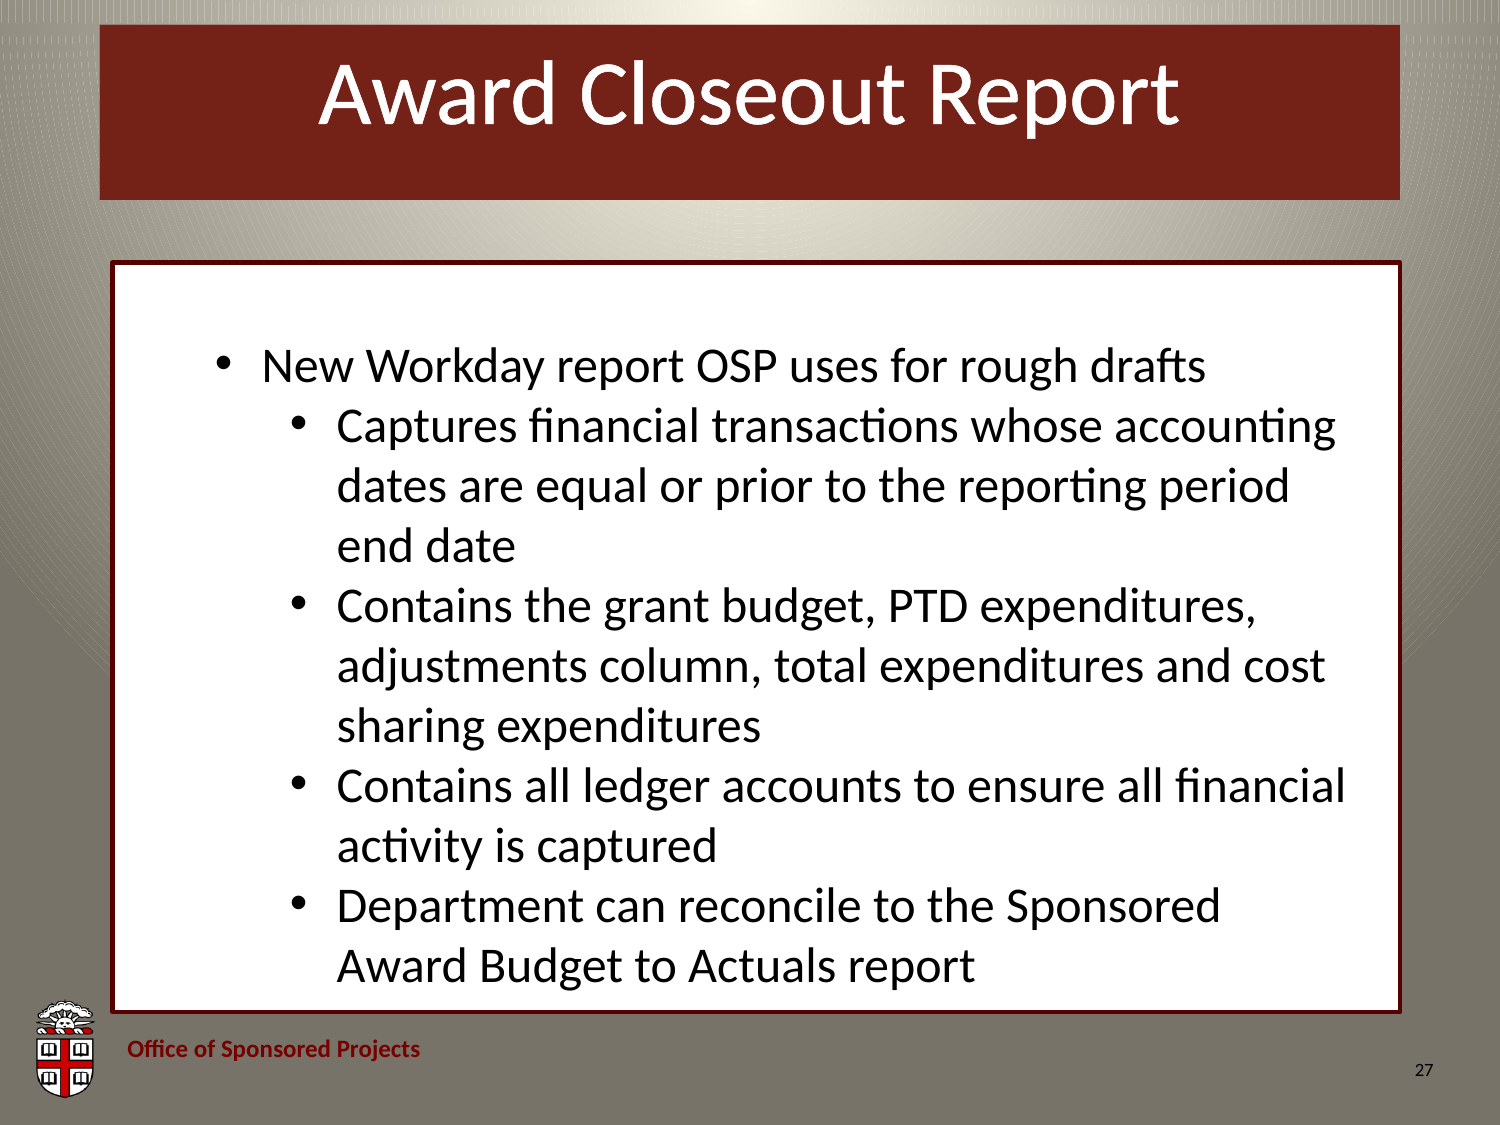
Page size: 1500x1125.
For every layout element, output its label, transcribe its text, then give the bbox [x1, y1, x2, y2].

text_box New Workday report OSP uses for rough drafts Captures financial transactions whose accounting dates are equal or prior to the reporting period end date Contains the grant budget, PTD expenditures, adjustments column, total expenditures and cost sharing expenditures Contains all ledger accounts to ensure all financial activity is captured Department can reconcile to the Sponsored Award Budget to Actuals report [200, 324, 1363, 1090]
slide_number 27 [1400, 1050, 1500, 1110]
title Award Closeout Report [99, 24, 1400, 200]
picture [24, 999, 114, 1099]
